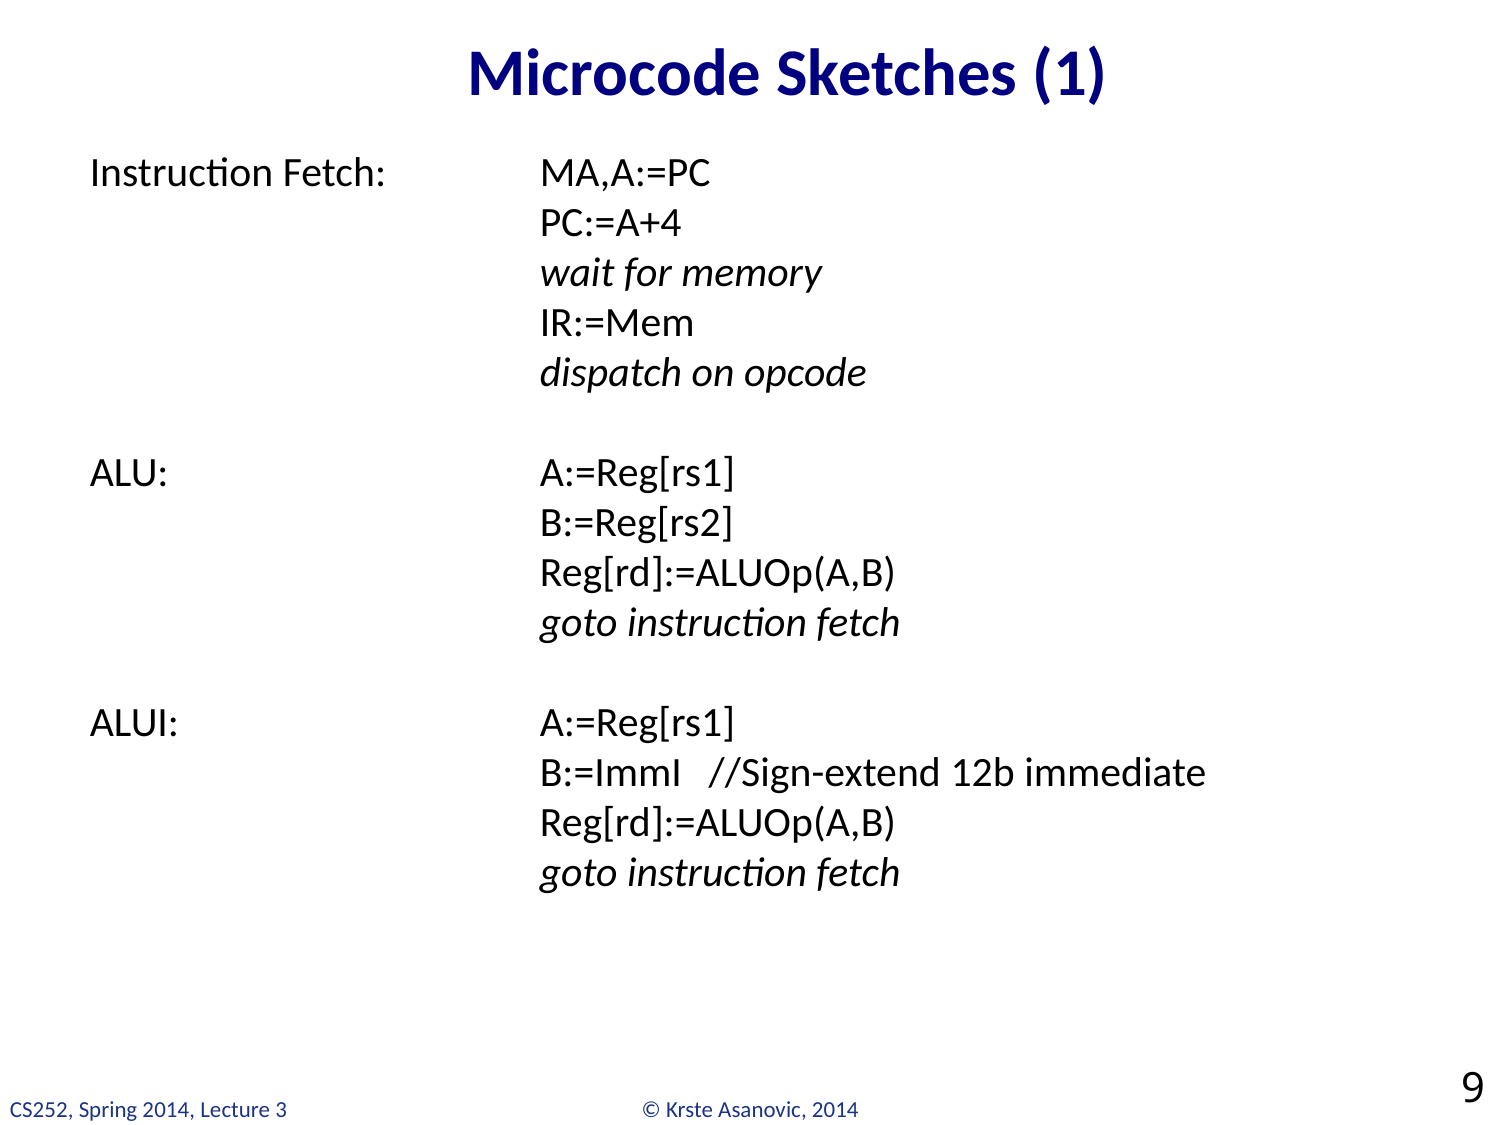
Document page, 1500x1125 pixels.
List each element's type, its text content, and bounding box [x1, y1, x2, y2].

list Instruction Fetch: MA,A:=PC PC:=A+4 wait for memory IR:=Mem dispatch on opcode ALU: A:=Reg[rs1] B:=Reg[rs2] Reg[rd]:=ALUOp(A,B) goto instruction fetch ALUI: A:=Reg[rs1] B:=ImmI //Sign-extend 12b immediate Reg[rd]:=ALUOp(A,B) goto instruction fetch [74, 137, 1425, 1051]
title Microcode Sketches (1) [199, 12, 1376, 126]
slide_number 9 [1362, 1085, 1500, 1125]
